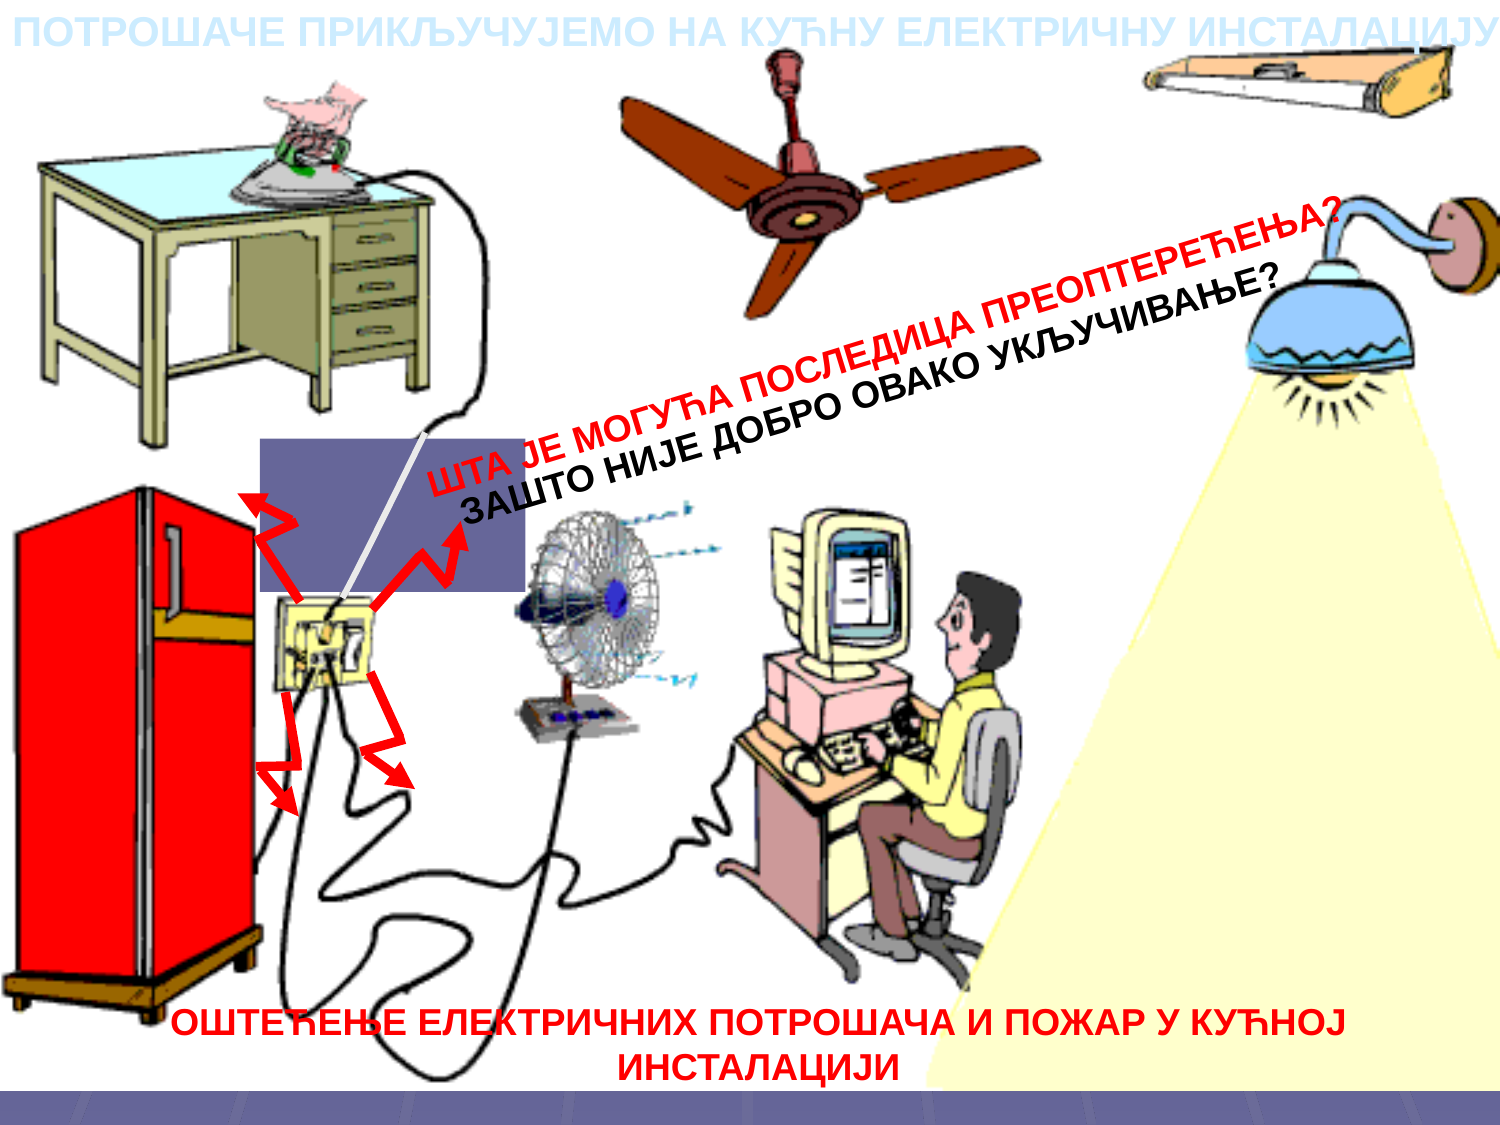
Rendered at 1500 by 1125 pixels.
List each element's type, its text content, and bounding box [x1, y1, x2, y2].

text_box ОШТЕЋЕЊЕ ЕЛЕКТРИЧНИХ ПОТРОШАЧА И ПОЖАР У КУЋНОЈ ИНСТАЛАЦИЈИ [106, 1091, 1412, 1095]
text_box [224, 503, 313, 592]
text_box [372, 521, 461, 610]
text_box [348, 686, 437, 775]
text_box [0, 0, 1500, 1091]
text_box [247, 710, 337, 799]
